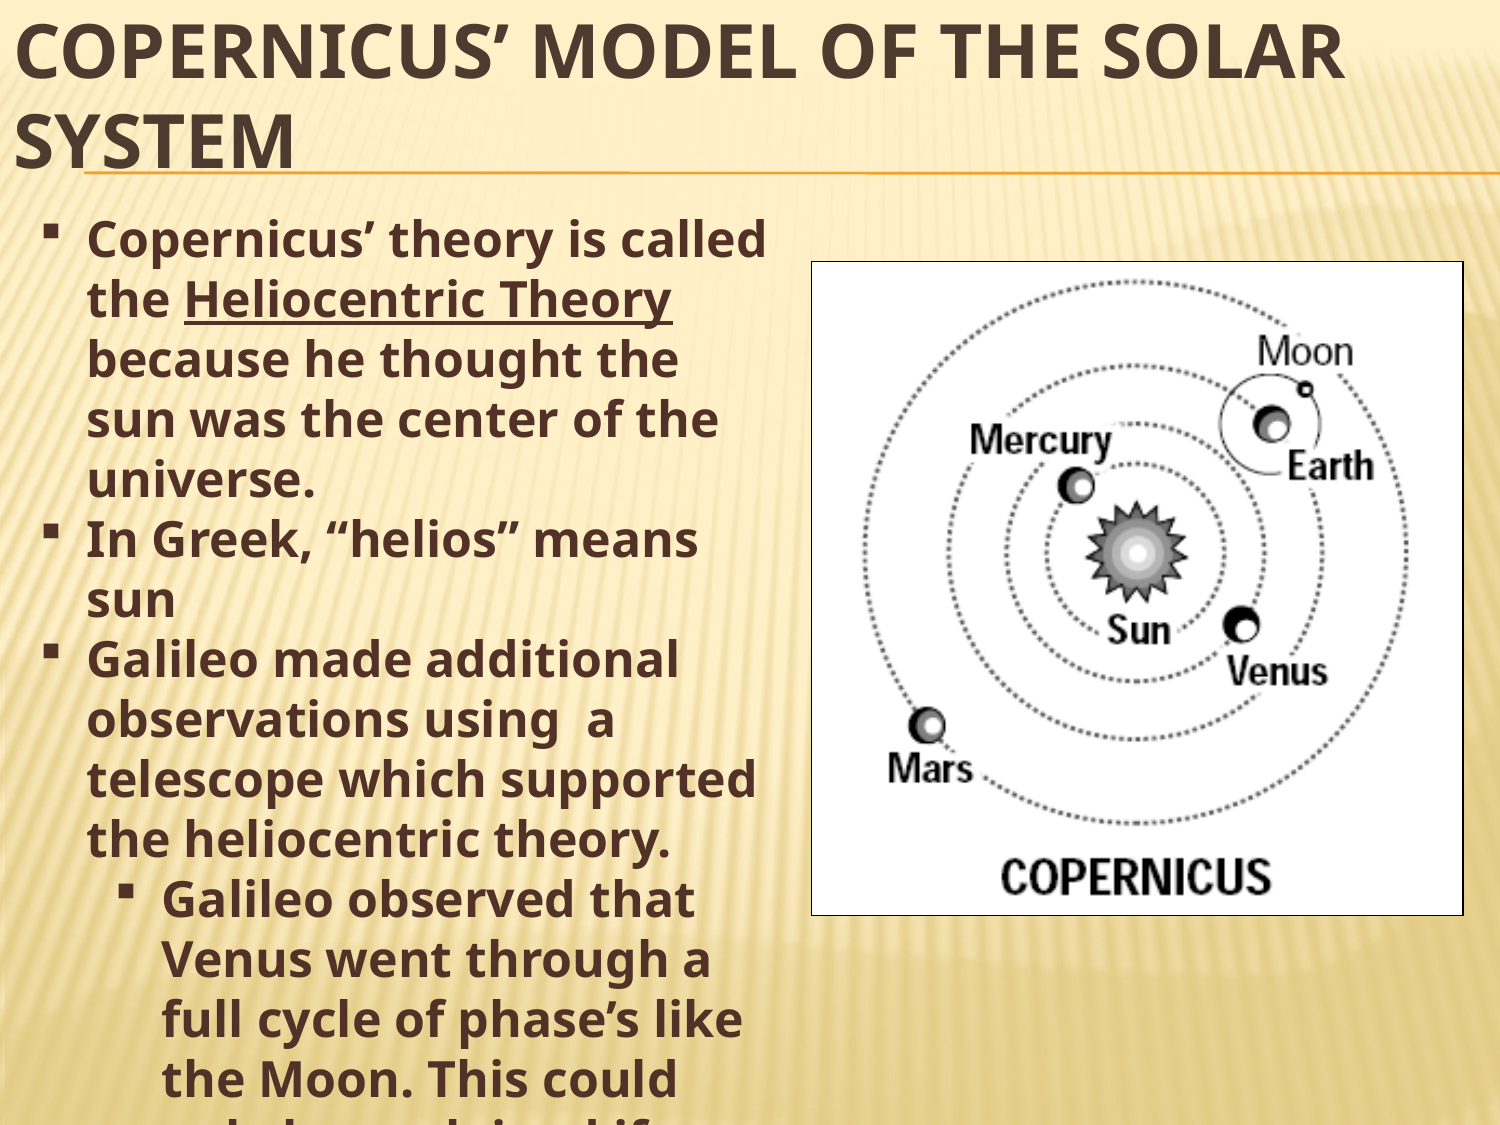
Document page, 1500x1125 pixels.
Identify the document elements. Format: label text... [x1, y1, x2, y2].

text_box Copernicus’ theory is called the Heliocentric Theory because he thought the sun was the center of the universe. In Greek, “helios” means sun Galileo made additional observations using a telescope which supported the heliocentric theory. Galileo observed that Venus went through a full cycle of phase’s like the Moon. This could only be explained if Venus were orbiting the Sun. [24, 199, 788, 1125]
title Copernicus’ Model of the Solar System [0, 24, 1499, 163]
picture [812, 262, 1463, 915]
